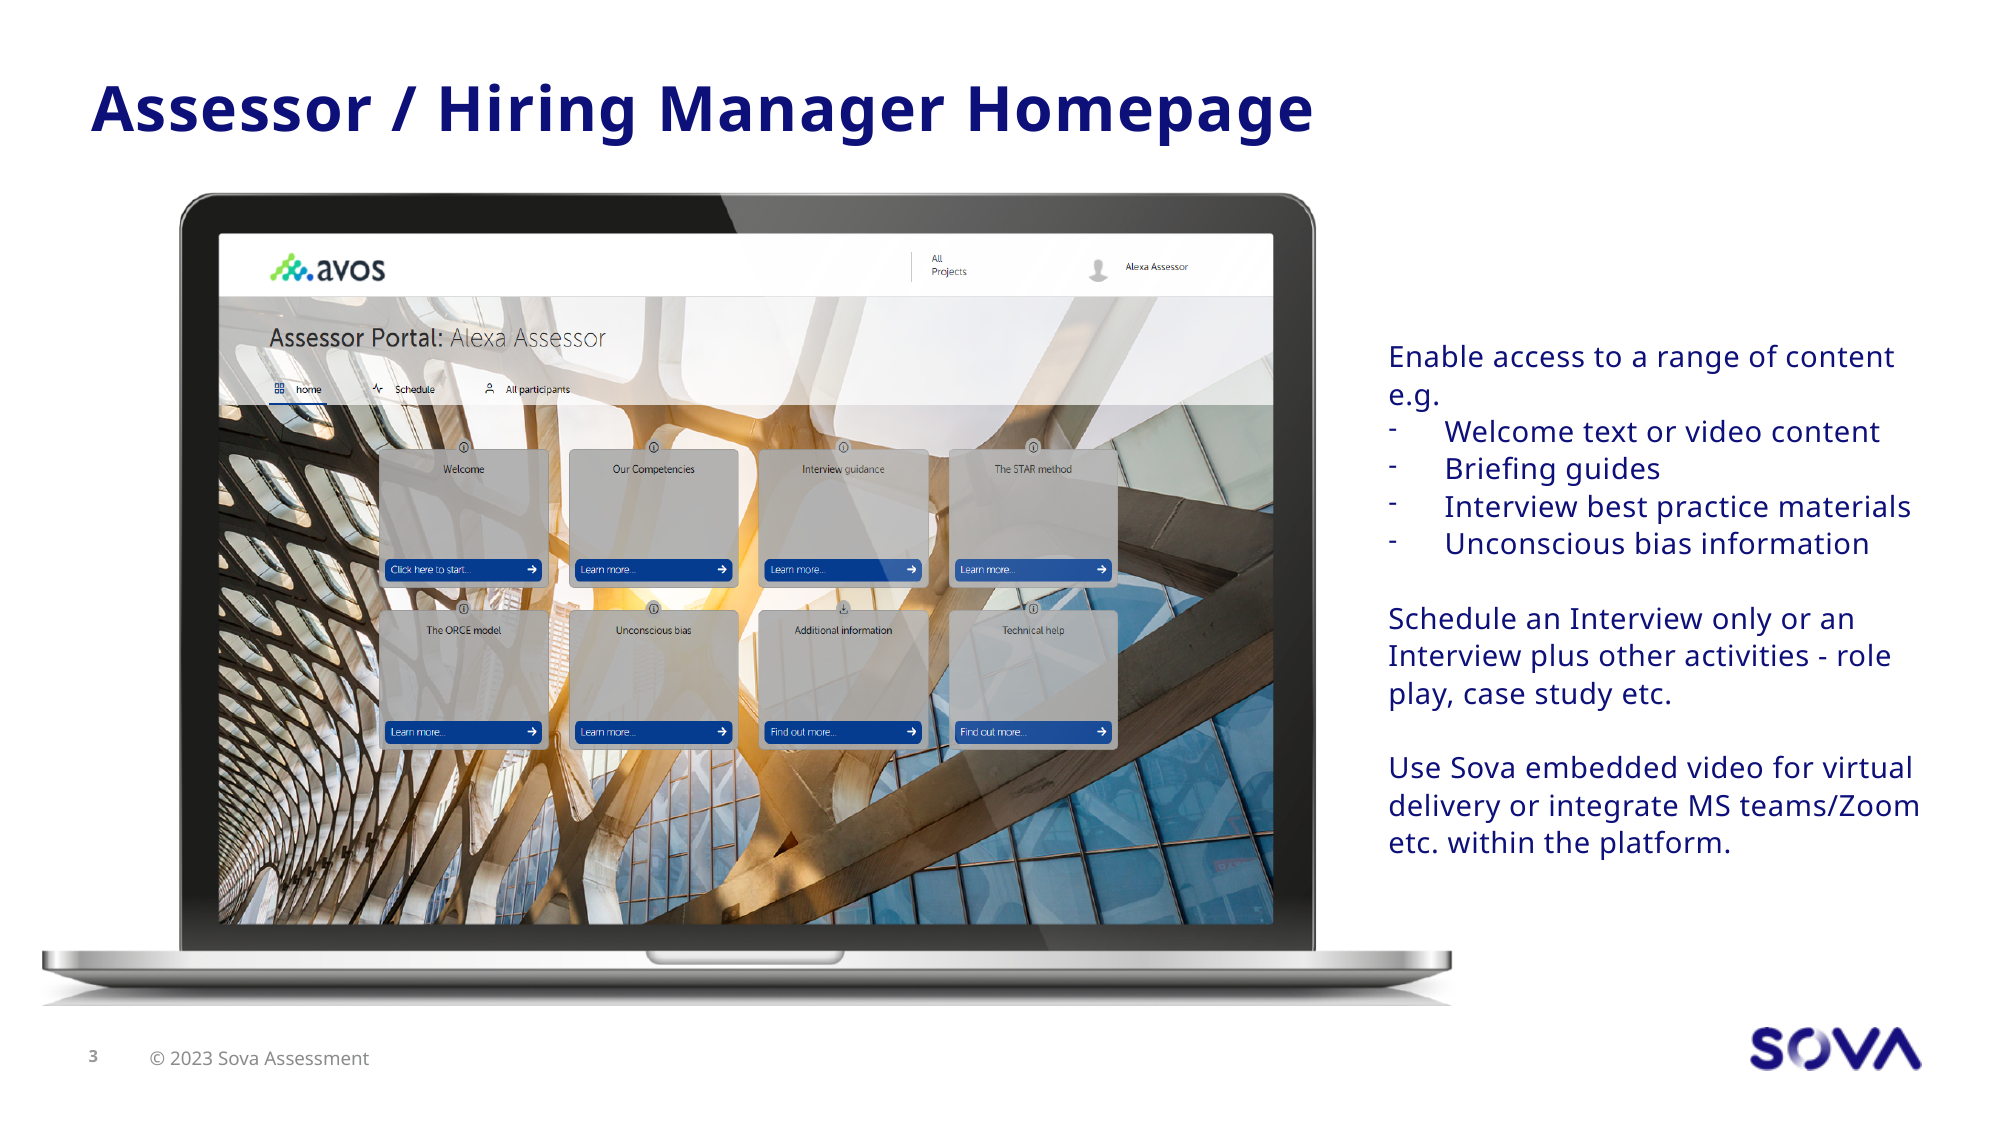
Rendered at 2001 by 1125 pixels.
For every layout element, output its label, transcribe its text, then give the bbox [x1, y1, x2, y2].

slide_number 3 [0, 1036, 148, 1125]
text_box Enable access to a range of content e.g. Welcome text or video content Briefing guides Interview best practice materials Unconscious bias information Schedule an Interview only or an Interview plus other activities - role play, case study etc. Use Sova embedded video for virtual delivery or integrate MS teams/Zoom etc. within the platform. [1521, 328, 1968, 867]
picture [1750, 1027, 1922, 1071]
title Assessor / Hiring Manager Homepage [2, 68, 1612, 168]
footer © 2023 Sova Assessment [149, 1036, 445, 1125]
picture [0, 182, 1517, 1006]
